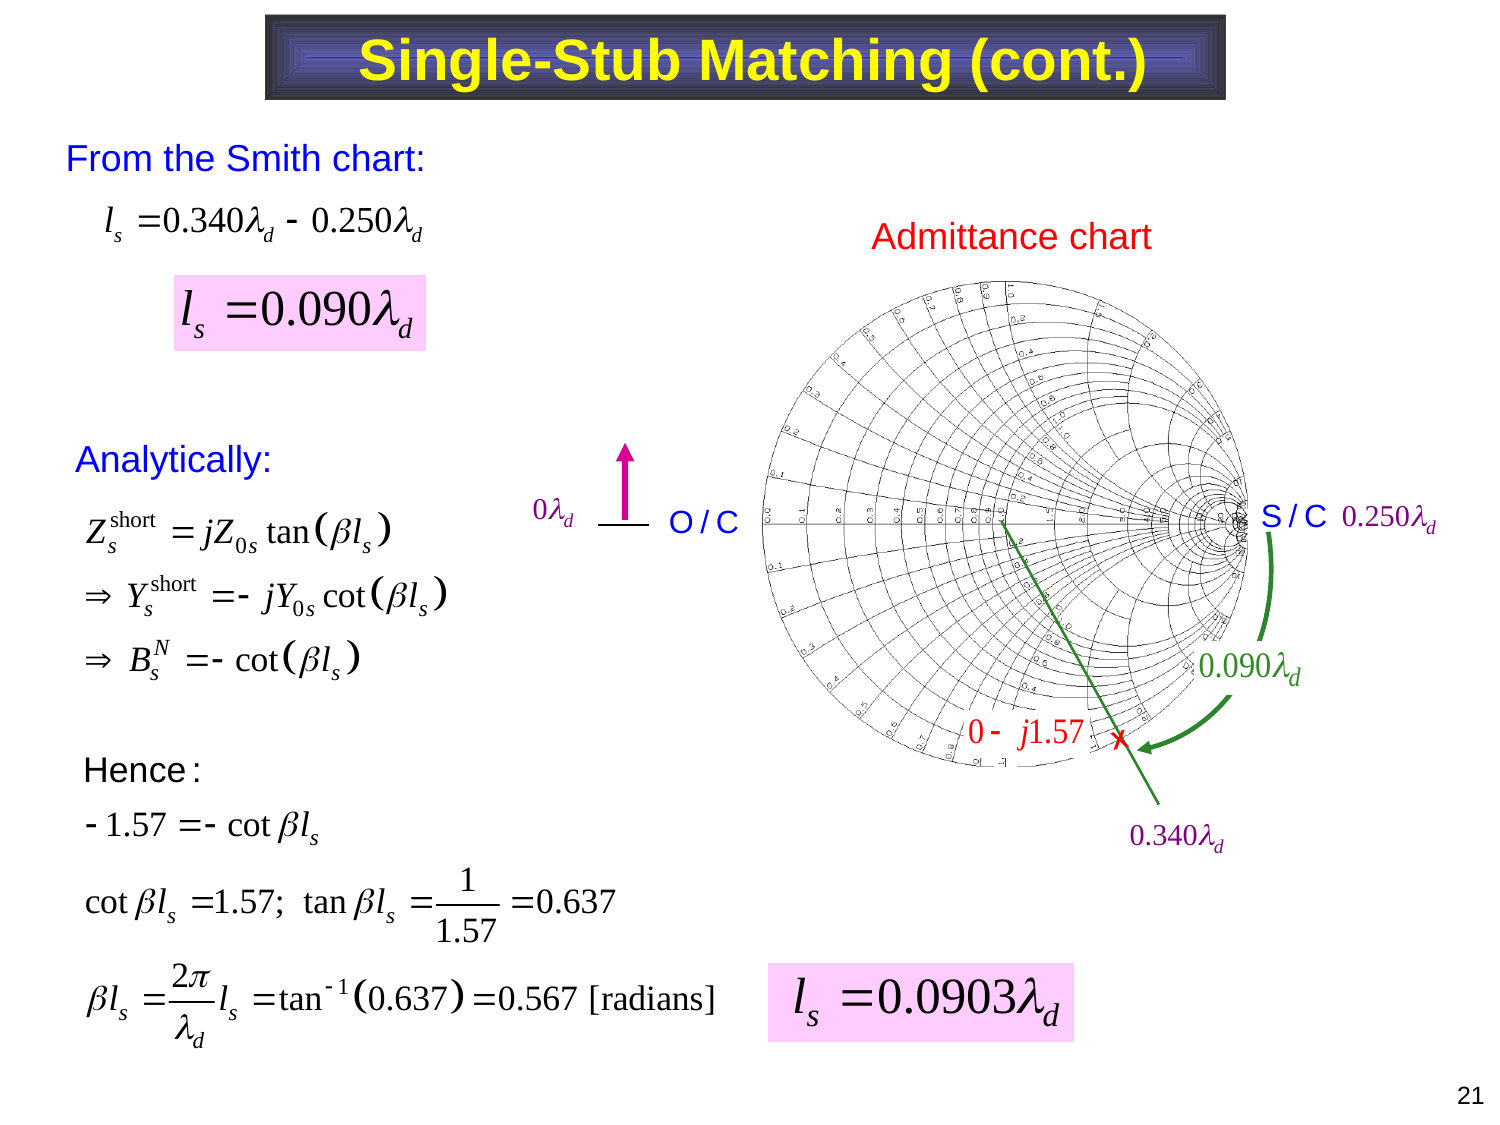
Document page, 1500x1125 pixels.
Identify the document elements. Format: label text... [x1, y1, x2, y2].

text_box Analytically: [60, 427, 288, 488]
text_box From the Smith chart: [50, 126, 441, 187]
text_box Single-Stub Matching (cont.) [265, 14, 1226, 100]
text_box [526, 204, 1448, 863]
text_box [767, 962, 1075, 1043]
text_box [173, 275, 426, 352]
slide_number 21 [1149, 1065, 1500, 1125]
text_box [99, 196, 432, 252]
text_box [77, 502, 725, 1059]
